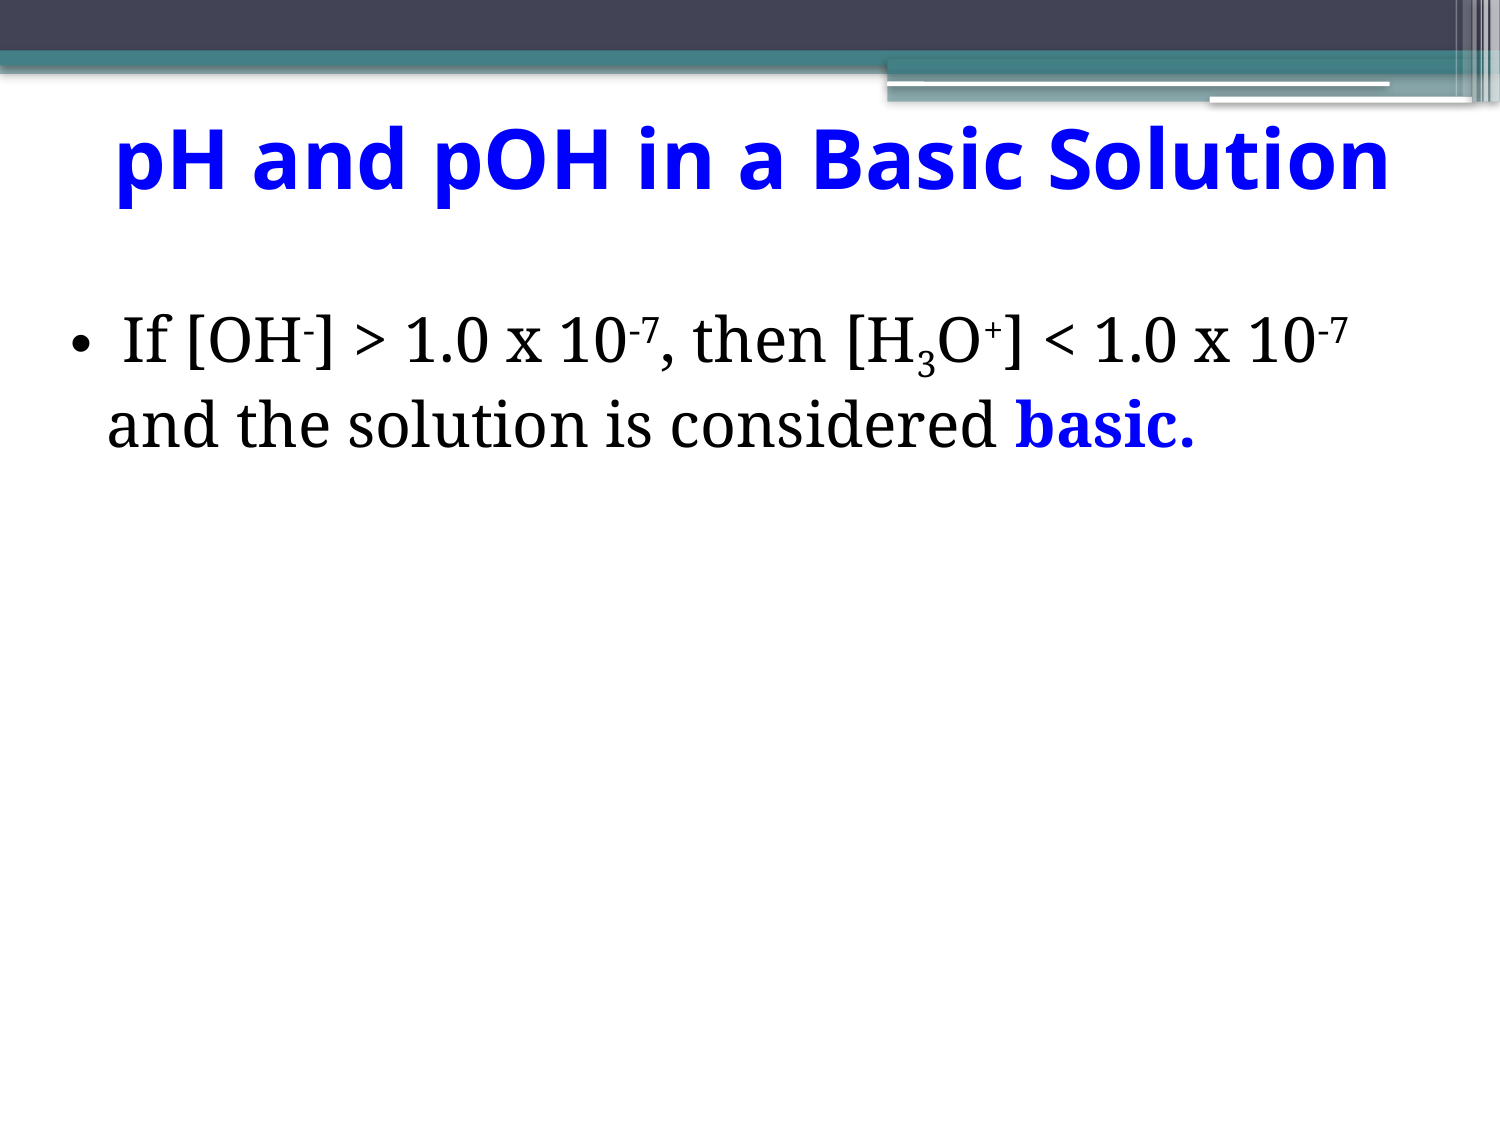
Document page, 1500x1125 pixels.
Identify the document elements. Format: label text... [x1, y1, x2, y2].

text_box If [OH-] > 1.0 x 10-7, then [H3O+] < 1.0 x 10-7 and the solution is considered basic. [16, 292, 1452, 543]
title pH and pOH in a Basic Solution [99, 68, 1449, 244]
